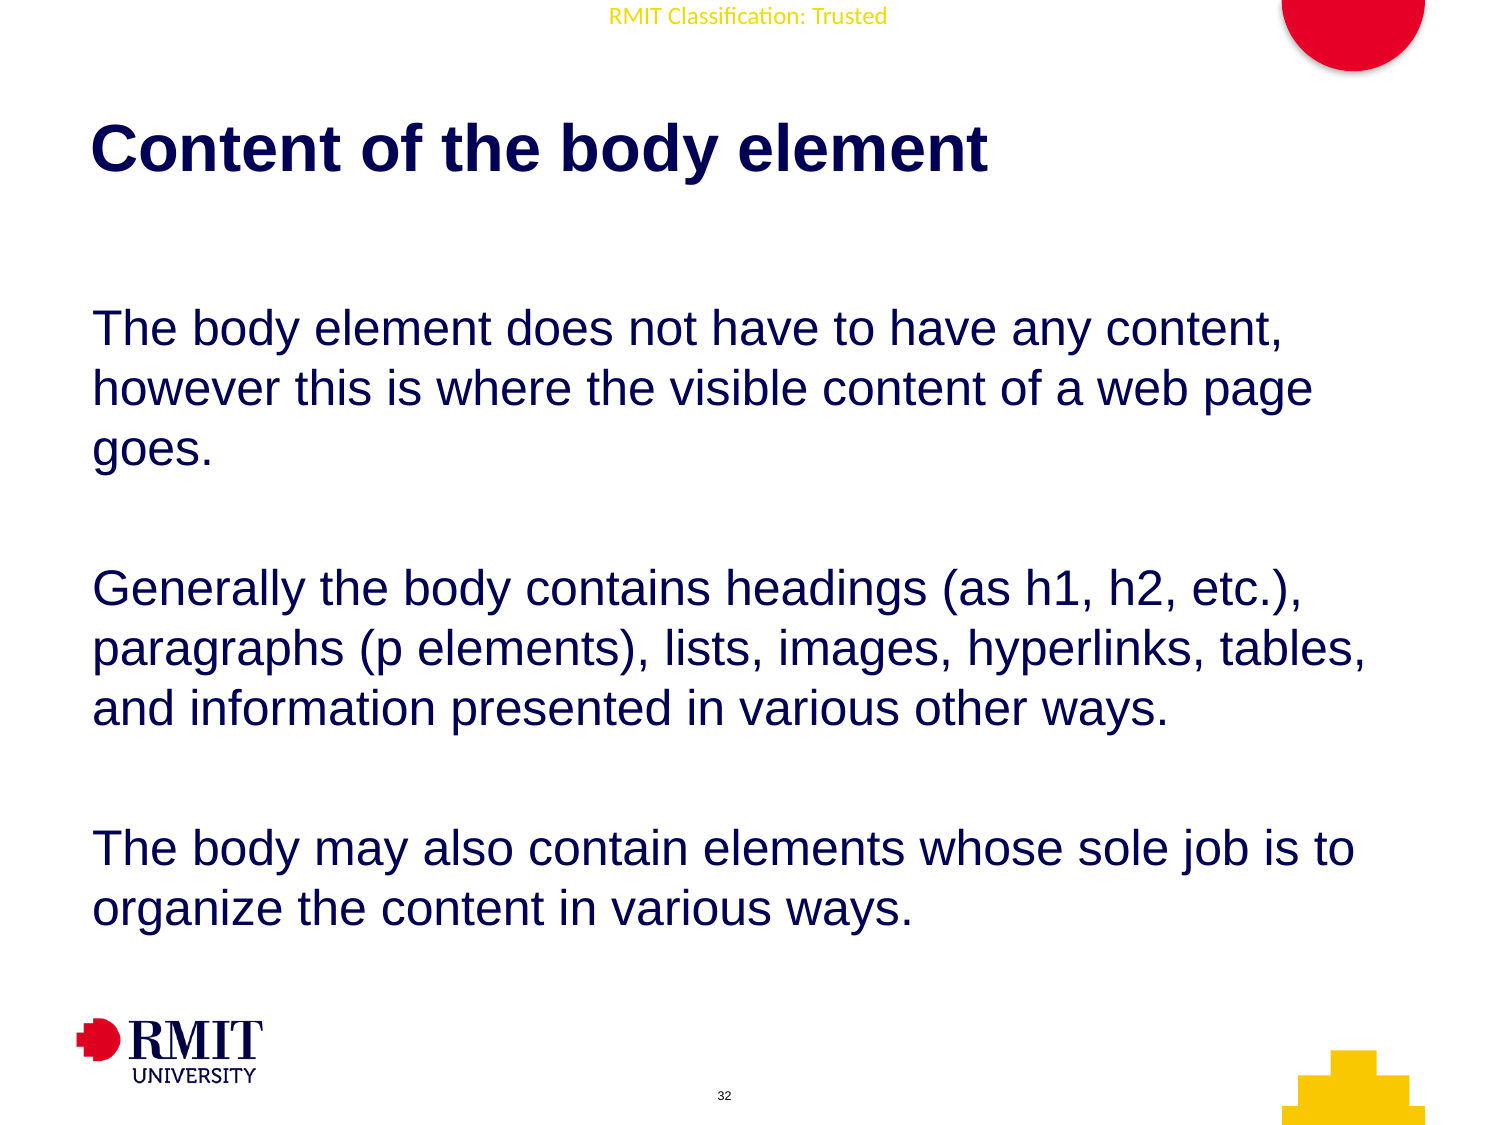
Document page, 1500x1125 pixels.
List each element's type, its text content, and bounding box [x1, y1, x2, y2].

picture [57, 1001, 281, 1102]
title Content of the body element [75, 23, 1237, 267]
list The body element does not have to have any content, however this is where the visible content of a web page goes. Generally the body contains headings (as h1, h2, etc.), paragraphs (p elements), lists, images, hyperlinks, tables, and information presented in various other ways. The body may also contain elements whose sole job is to organize the content in various ways. [75, 288, 1425, 952]
